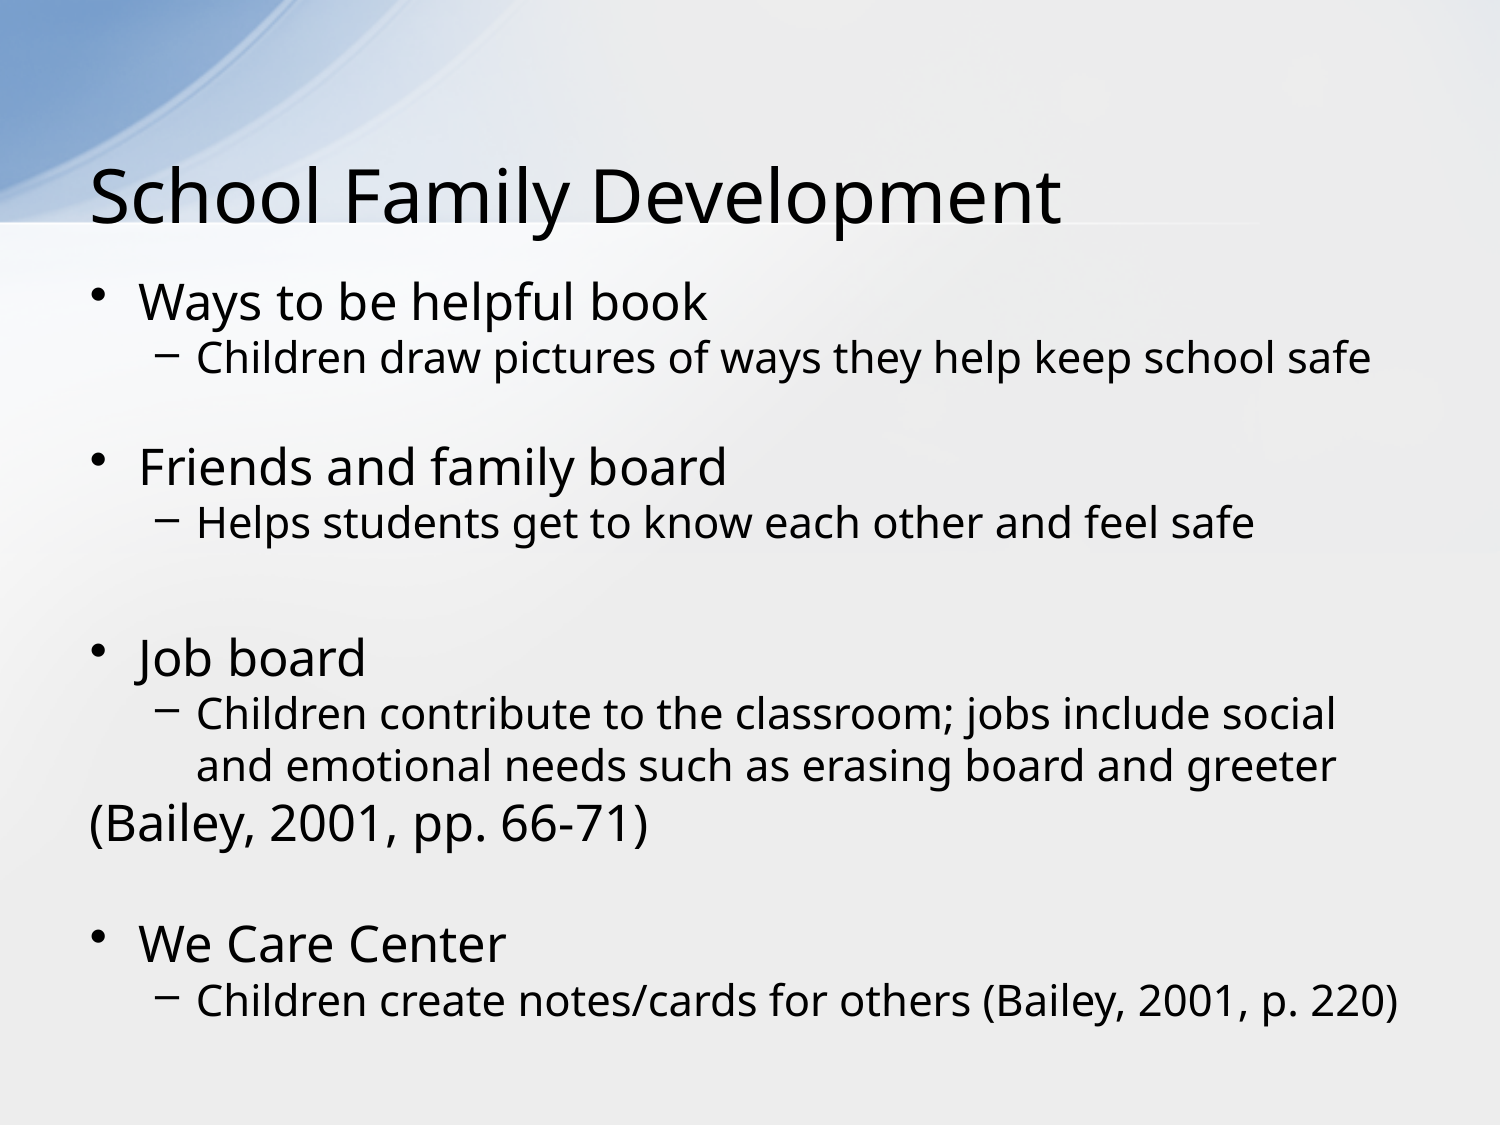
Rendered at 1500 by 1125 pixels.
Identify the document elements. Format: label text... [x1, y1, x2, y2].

title School Family Development [75, 58, 1425, 247]
list Ways to be helpful book Children draw pictures of ways they help keep school safe Friends and family board Helps students get to know each other and feel safe Job board Children contribute to the classroom; jobs include social and emotional needs such as erasing board and greeter (Bailey, 2001, pp. 66-71) We Care Center Children create notes/cards for others (Bailey, 2001, p. 220) [75, 262, 1425, 1088]
picture [0, 0, 1500, 1125]
